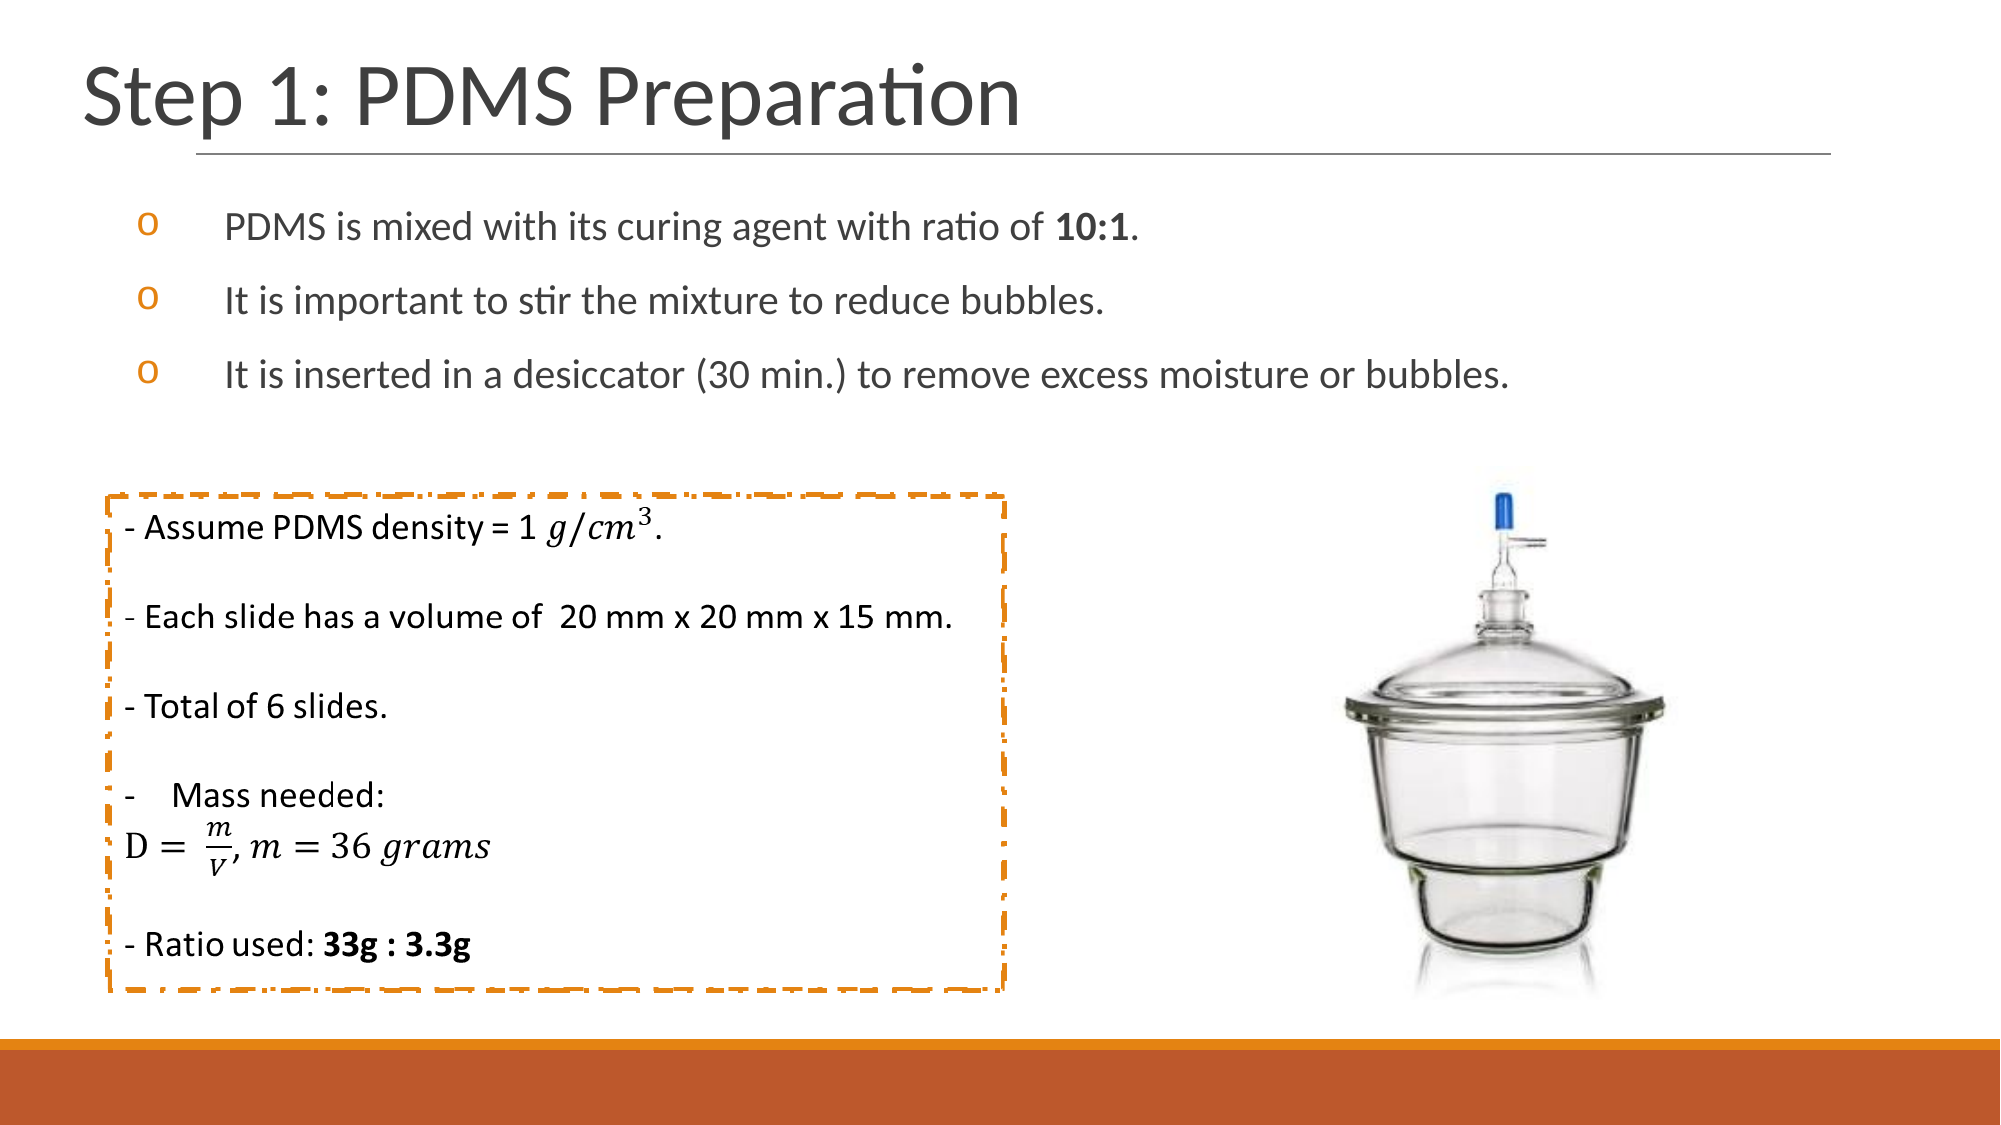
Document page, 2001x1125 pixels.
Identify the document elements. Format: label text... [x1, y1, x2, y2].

text_box [107, 494, 1005, 991]
picture [1302, 466, 1709, 1007]
list PDMS is mixed with its curing agent with ratio of 10:1. It is important to stir the mixture to reduce bubbles. It is inserted in a desiccator (30 min.) to remove excess moisture or bubbles. [135, 196, 1865, 963]
title Step 1: PDMS Preparation [67, 44, 1949, 152]
